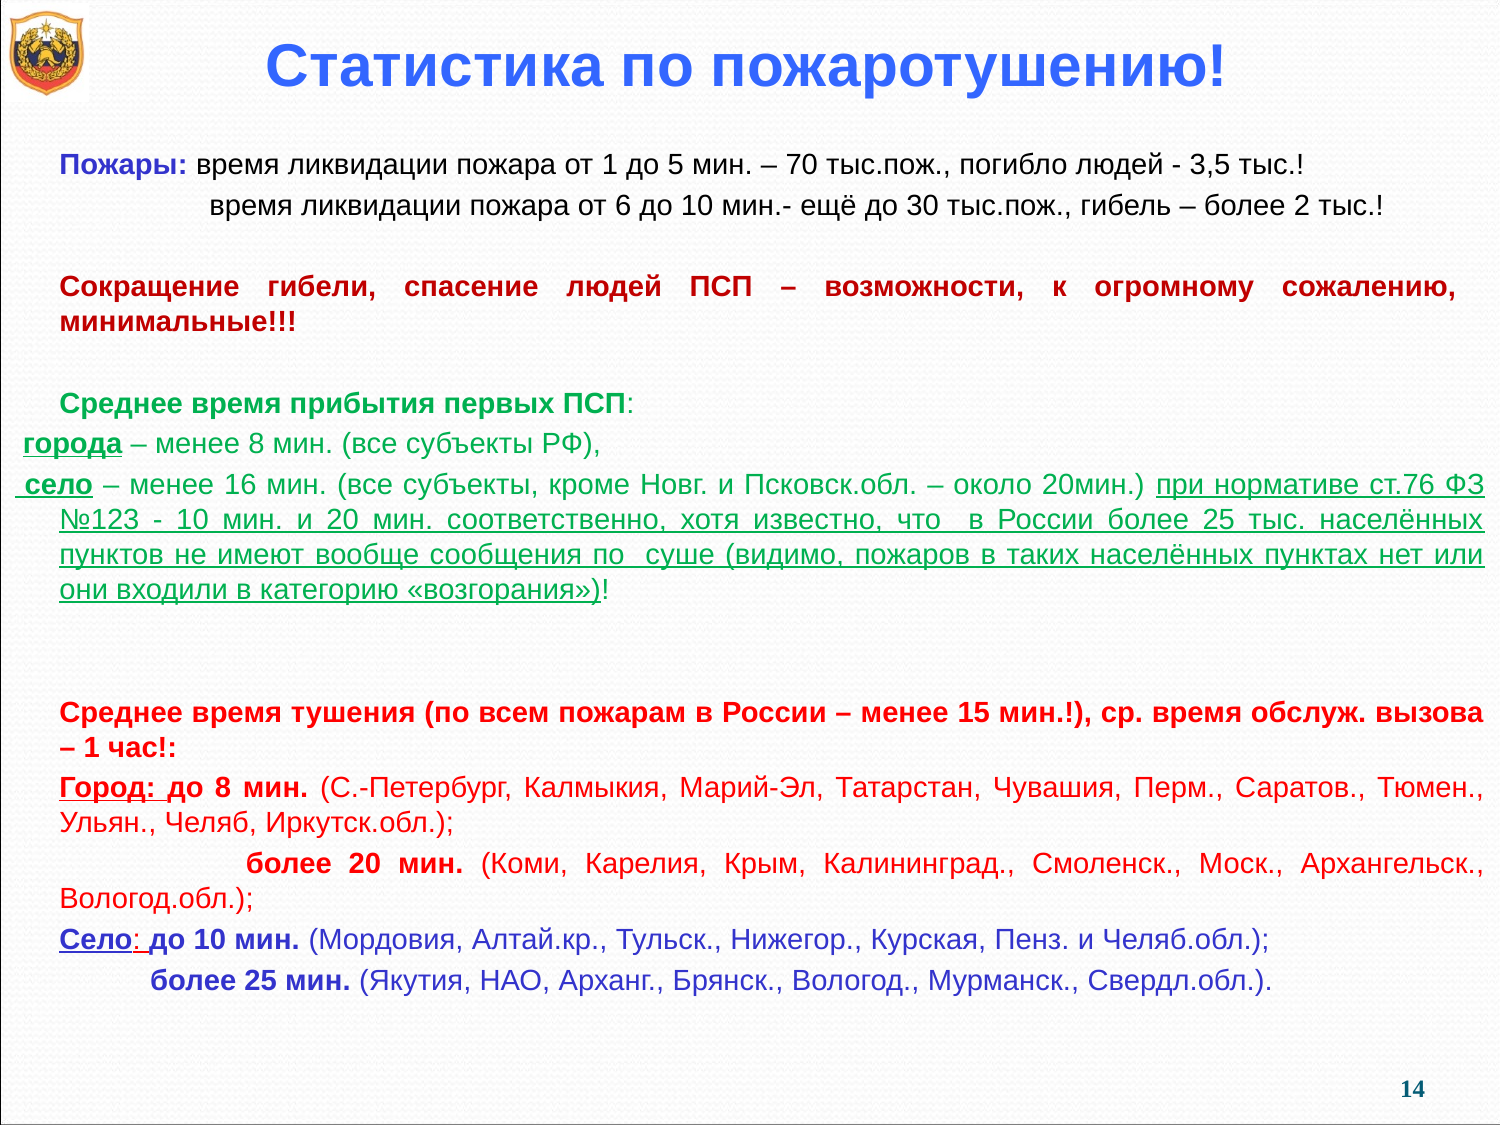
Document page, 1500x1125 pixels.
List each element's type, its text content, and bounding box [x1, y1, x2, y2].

text_box Пожары: время ликвидации пожара от 1 до 5 мин. – 70 тыс.пож., погибло людей - 3,5 тыс.! время ликвидации пожара от 6 до 10 мин.- ещё до 30 тыс.пож., гибель – более 2 тыс.! Сокращение гибели, спасение людей ПСП – возможности, к огромному сожалению, минимальные!!! Среднее время прибытия первых ПСП: города – менее 8 мин. (все субъекты РФ), село – менее 16 мин. (все субъекты, кроме Новг. и Псковск.обл. – около 20мин.) при нормативе ст.76 ФЗ №123 - 10 мин. и 20 мин. соответственно, хотя известно, что в России более 25 тыс. населённых пунктов не имеют вообще сообщения по суше (видимо, пожаров в таких населённых пунктах нет или они входили в категорию «возгорания»)! Среднее время тушения (по всем пожарам в России – менее 15 мин.!), ср. время обслуж. вызова – 1 час!: Город: до 8 мин. (С.-Петербург, Калмыкия, Марий-Эл, Татарстан, Чувашия, Перм., Саратов., Тюмен., Ульян., Челяб, Иркутск.обл.); более 20 мин. (Коми, Карелия, Крым, Калининград., Смоленск., Моск., Архангельск., Вологод.обл.); Село: до 10 мин. (Мордовия, Алтай.кр., Тульск., Нижегор., Курская, Пенз. и Челяб.обл.); более 25 мин. (Якутия, НАО, Арханг., Брянск., Вологод., Мурманск., Свердл.обл.). [0, 101, 1500, 1125]
text_box Статистика по пожаротушению! [123, 18, 1388, 101]
picture [0, 0, 1500, 103]
